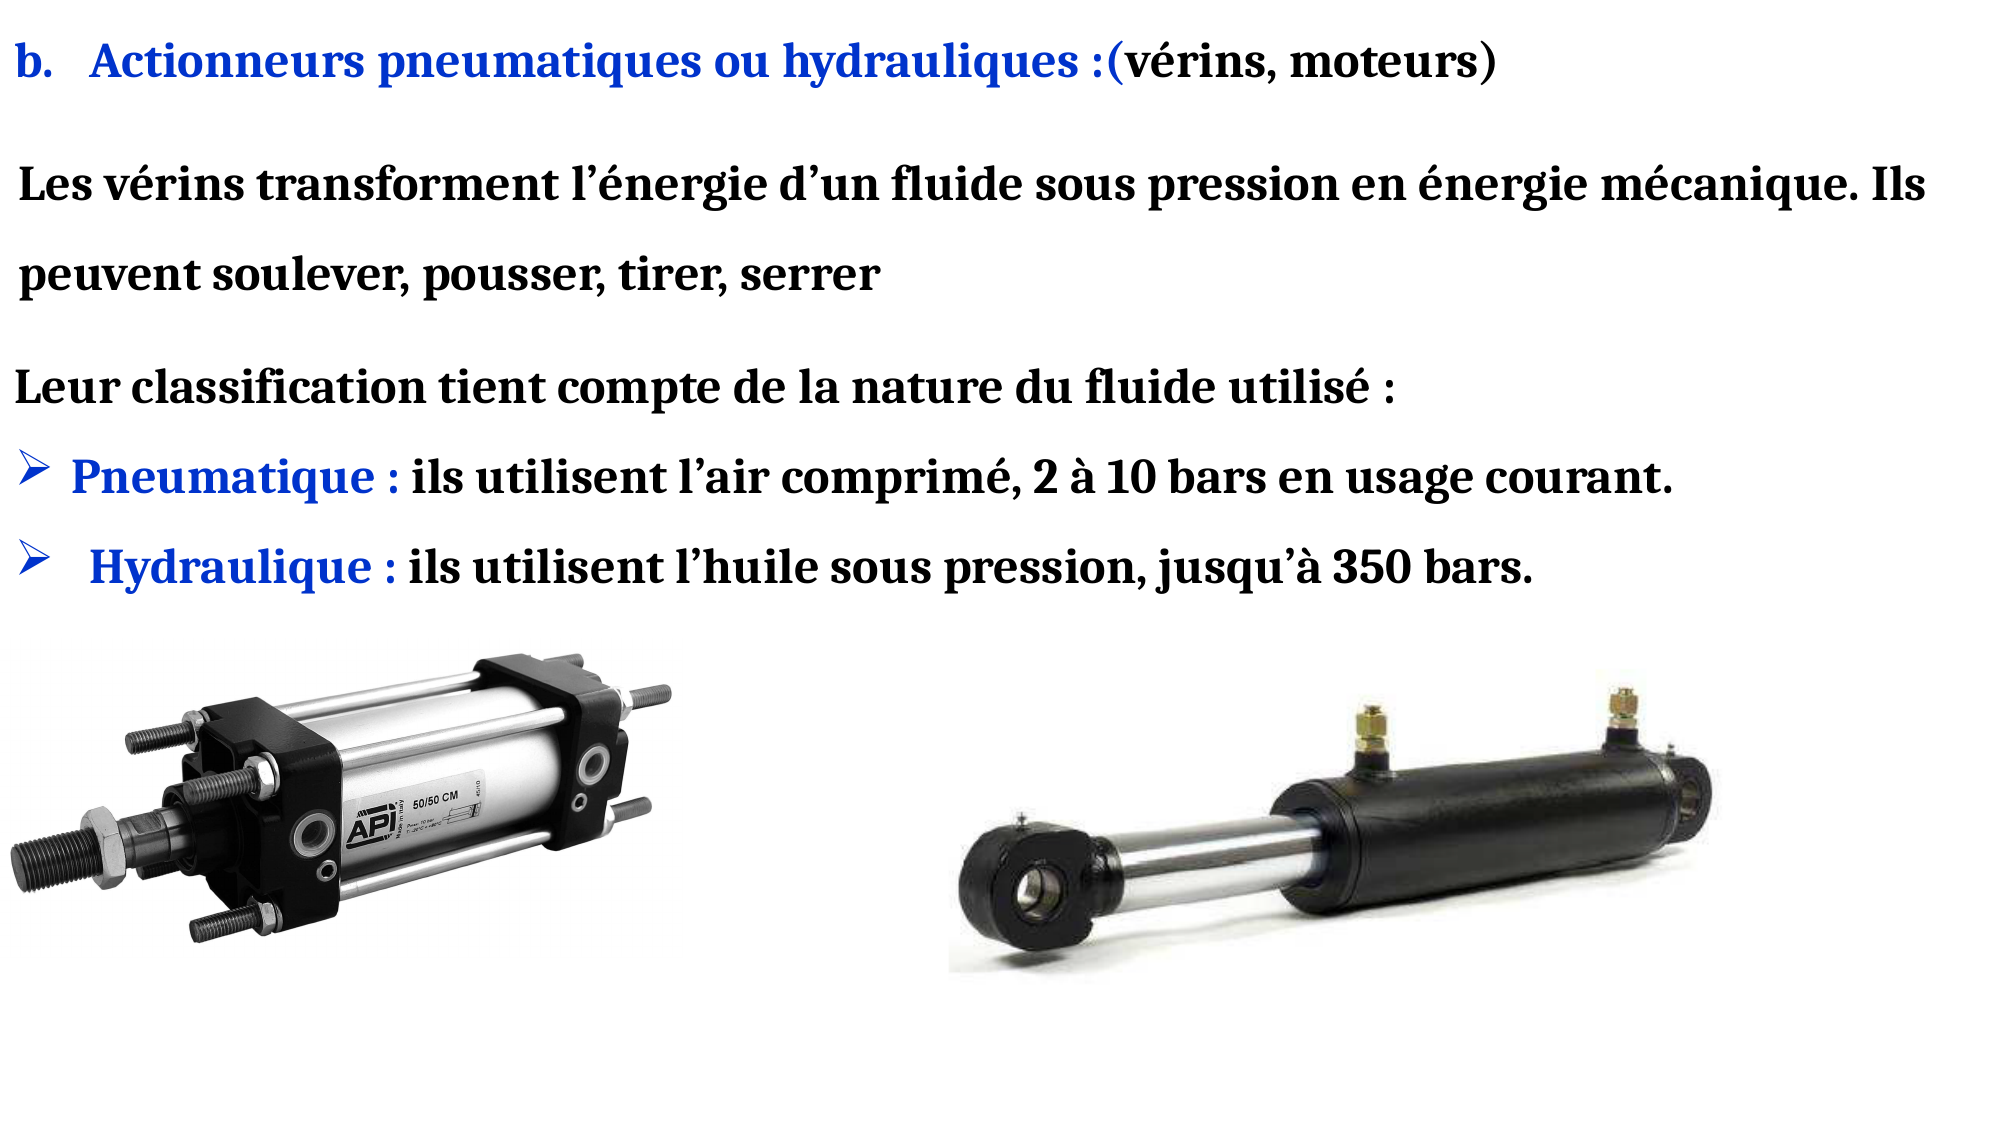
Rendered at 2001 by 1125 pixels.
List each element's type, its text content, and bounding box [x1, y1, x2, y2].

text_box Actionneurs pneumatiques ou hydrauliques :(vérins, moteurs) [0, 19, 1616, 95]
picture [941, 604, 1725, 1024]
picture [0, 638, 683, 958]
text_box Leur classification tient compte de la nature du fluide utilisé : Pneumatique : ils utilisent l’air comprimé, 2 à 10 bars en usage courant. Hydraulique : ils utilisent l’huile sous pression, jusqu’à 350 bars. [0, 316, 1985, 602]
text_box Les vérins transforment l’énergie d’un fluide sous pression en énergie mécanique. Ils peuvent soulever, pousser, tirer, serrer [4, 113, 1990, 308]
